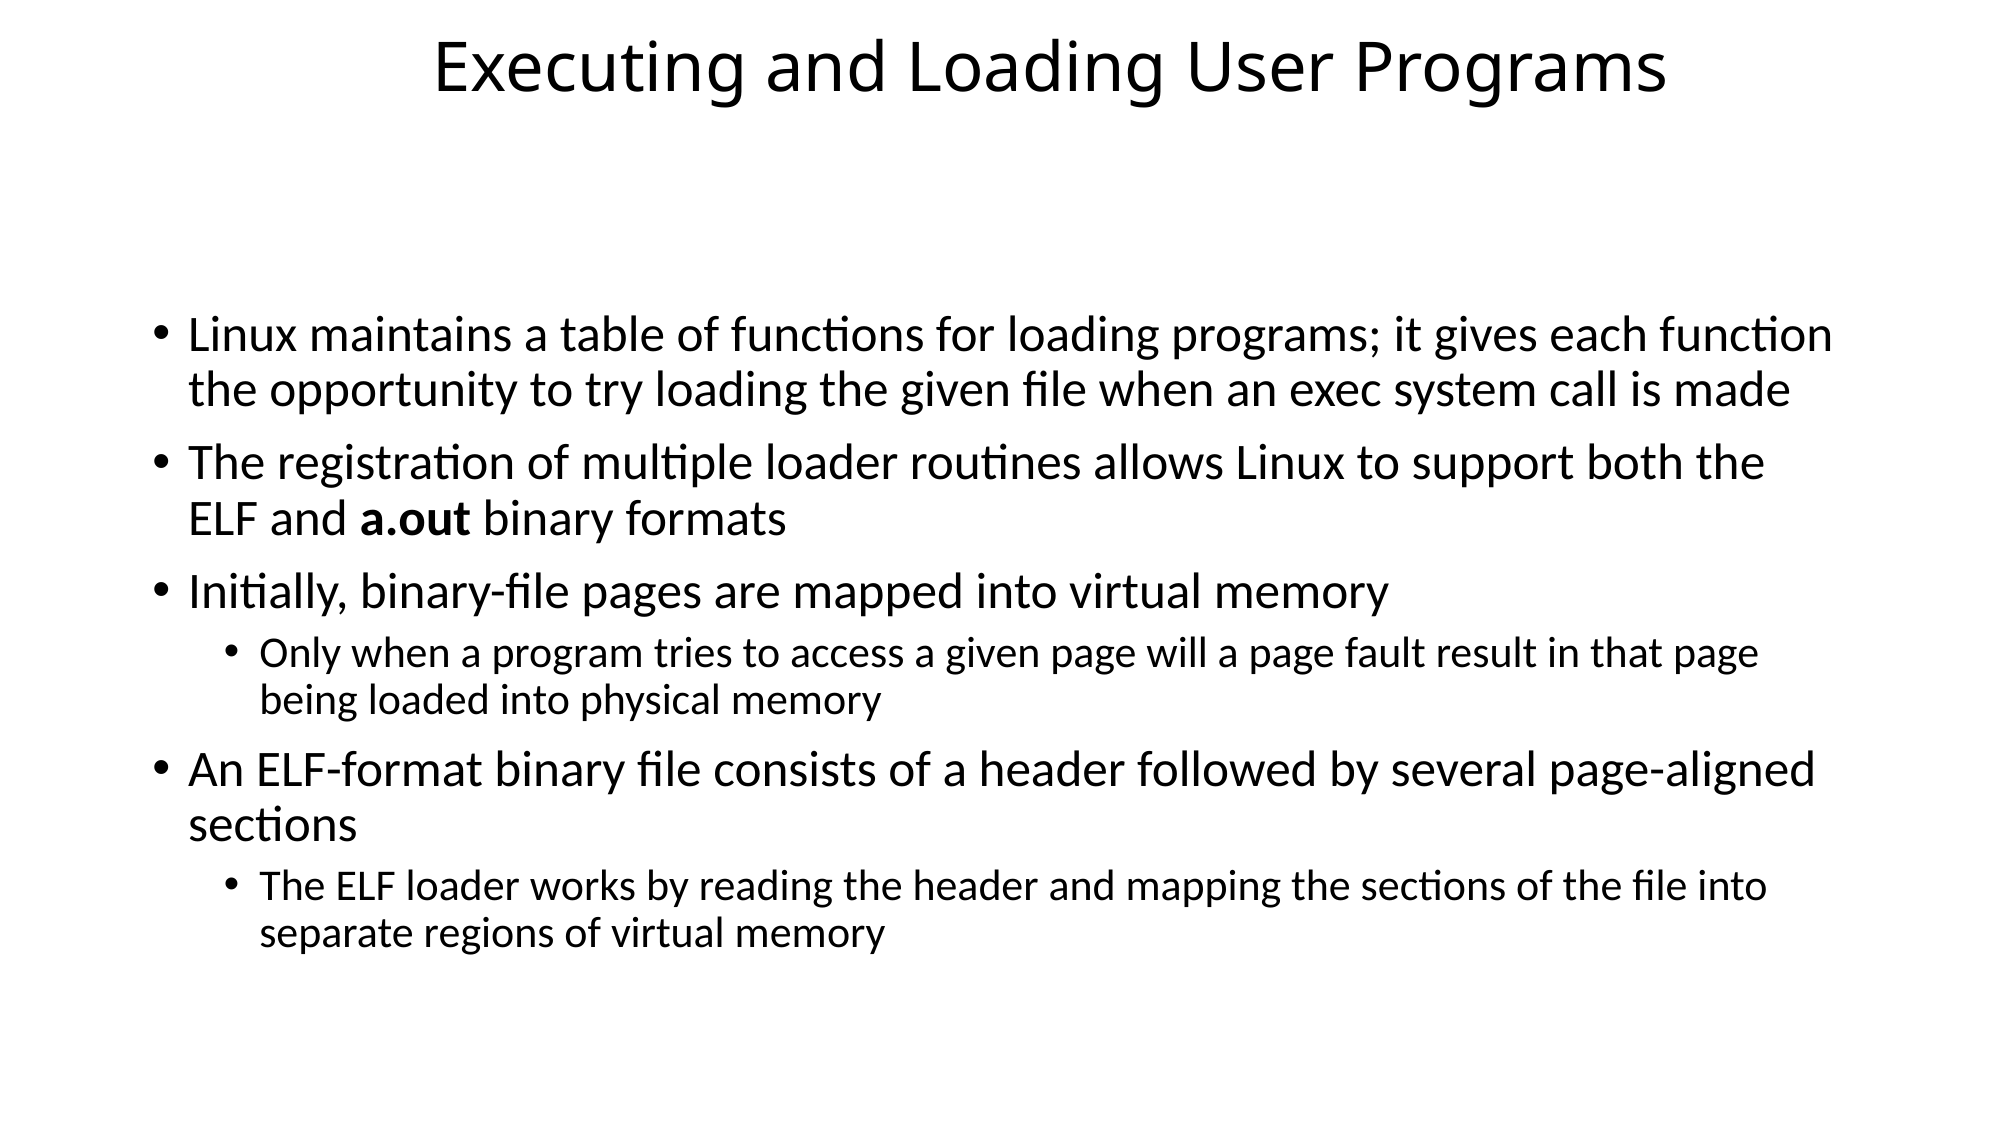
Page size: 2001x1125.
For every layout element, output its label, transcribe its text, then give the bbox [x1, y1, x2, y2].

title Executing and Loading User Programs [417, 0, 1693, 139]
list Linux maintains a table of functions for loading programs; it gives each function the opportunity to try loading the given file when an exec system call is made The registration of multiple loader routines allows Linux to support both the ELF and a.out binary formats Initially, binary-file pages are mapped into virtual memory Only when a program tries to access a given page will a page fault result in that page being loaded into physical memory An ELF-format binary file consists of a header followed by several page-aligned sections The ELF loader works by reading the header and mapping the sections of the file into separate regions of virtual memory [137, 299, 1863, 1014]
